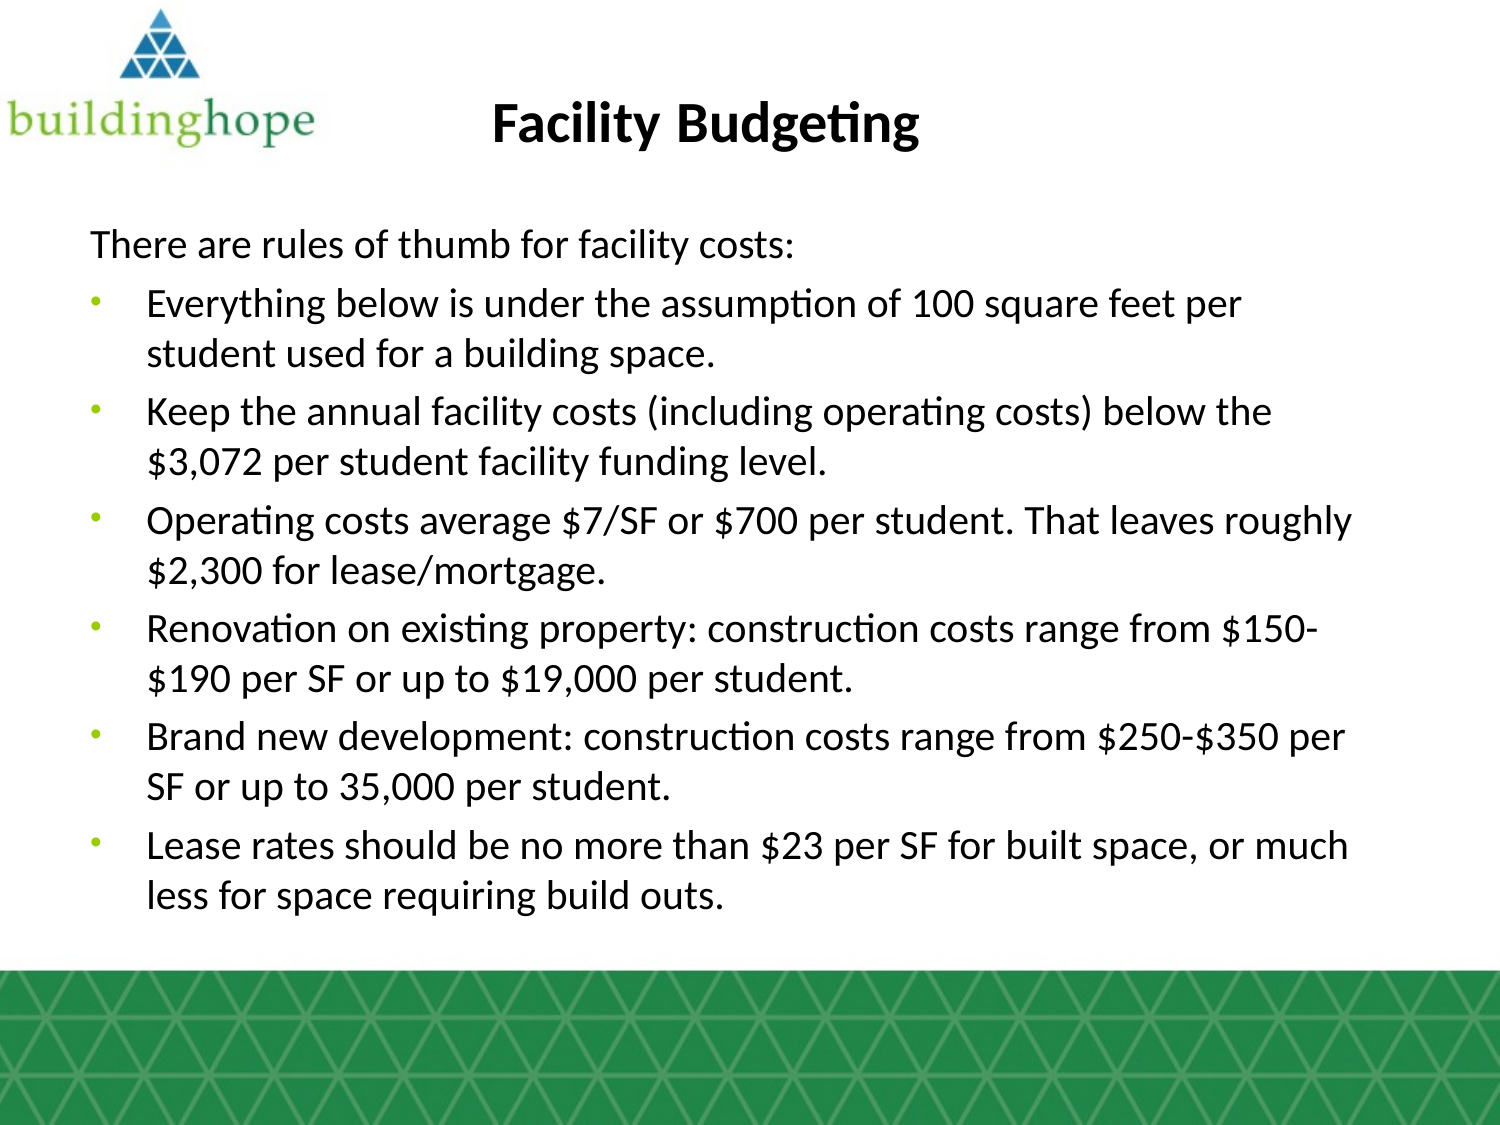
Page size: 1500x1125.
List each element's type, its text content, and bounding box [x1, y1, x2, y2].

picture [0, 0, 1500, 1125]
list There are rules of thumb for facility costs: Everything below is under the assumption of 100 square feet per student used for a building space. Keep the annual facility costs (including operating costs) below the $3,072 per student facility funding level. Operating costs average $7/SF or $700 per student. That leaves roughly $2,300 for lease/mortgage. Renovation on existing property: construction costs range from $150-$190 per SF or up to $19,000 per student. Brand new development: construction costs range from $250-$350 per SF or up to 35,000 per student. Lease rates should be no more than $23 per SF for built space, or much less for space requiring build outs. [75, 209, 1375, 998]
title Facility Budgeting [362, 20, 1050, 209]
